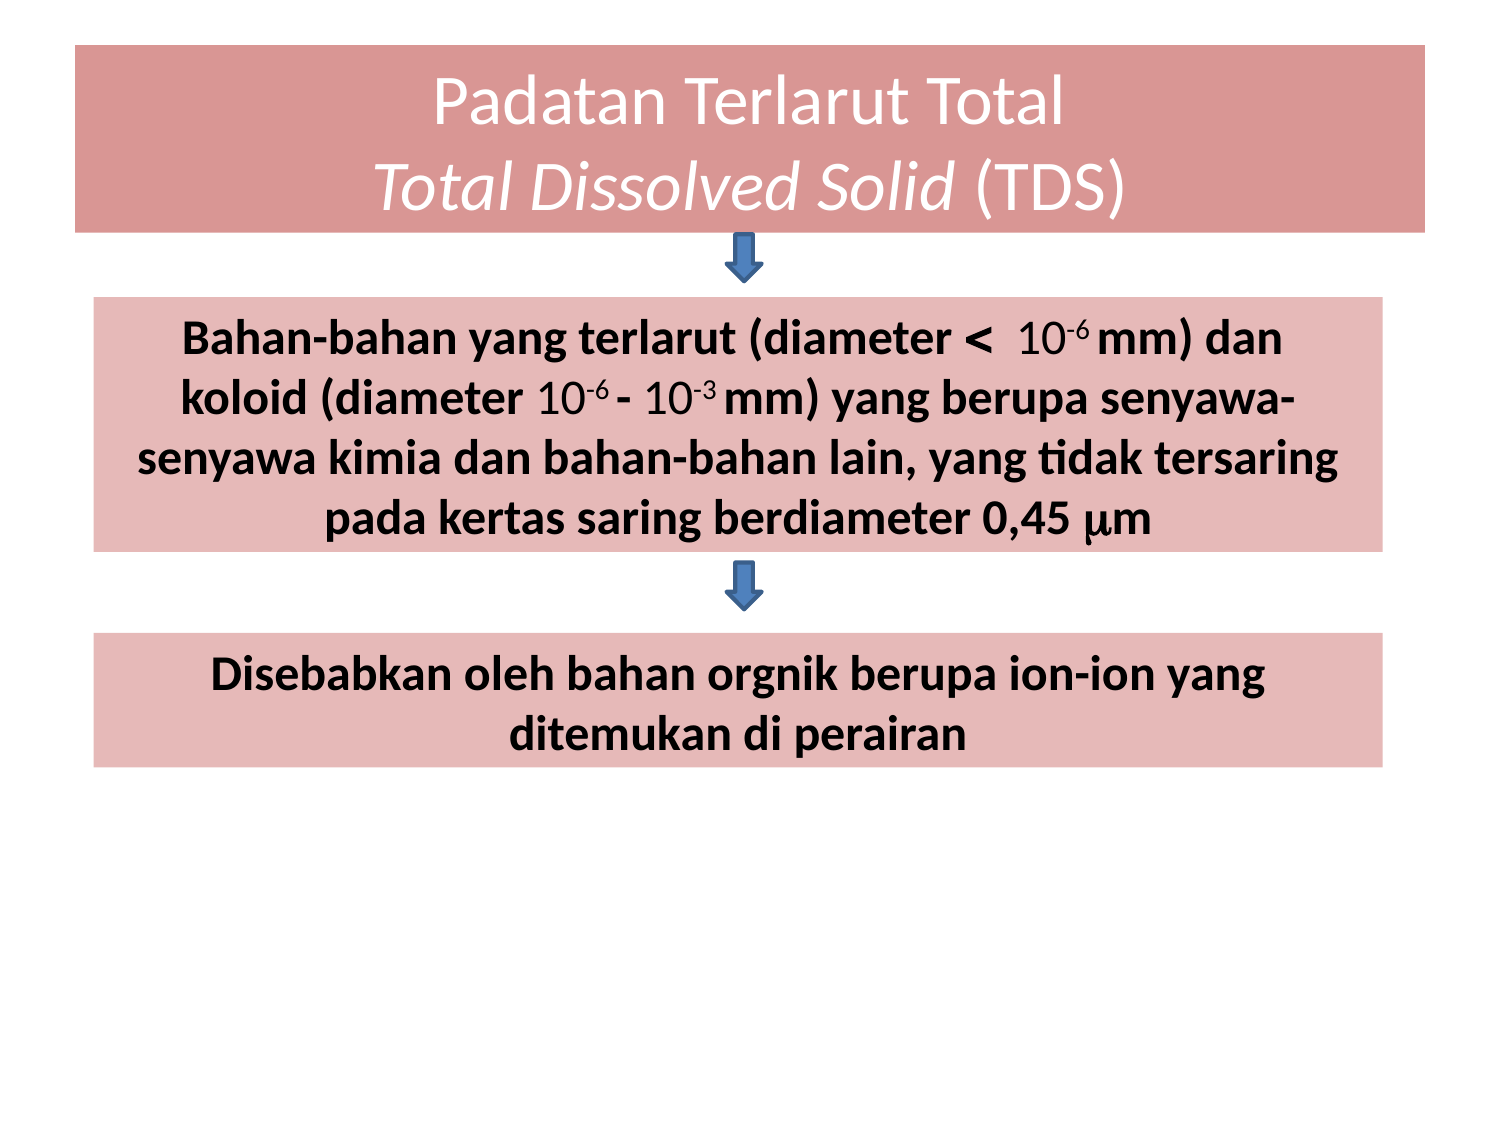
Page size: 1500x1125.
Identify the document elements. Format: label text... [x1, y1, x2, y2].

text_box Disebabkan oleh bahan orgnik berupa ion-ion yang ditemukan di perairan [93, 632, 1383, 768]
text_box Bahan-bahan yang terlarut (diameter  10-6 mm) dan koloid (diameter 10-6 - 10-3 mm) yang berupa senyawa-senyawa kimia dan bahan-bahan lain, yang tidak tersaring pada kertas saring berdiameter 0,45 m [93, 297, 1383, 552]
title Padatan Terlarut Total Total Dissolved Solid (TDS) [75, 45, 1425, 233]
text_box [724, 560, 764, 612]
text_box [724, 232, 764, 284]
